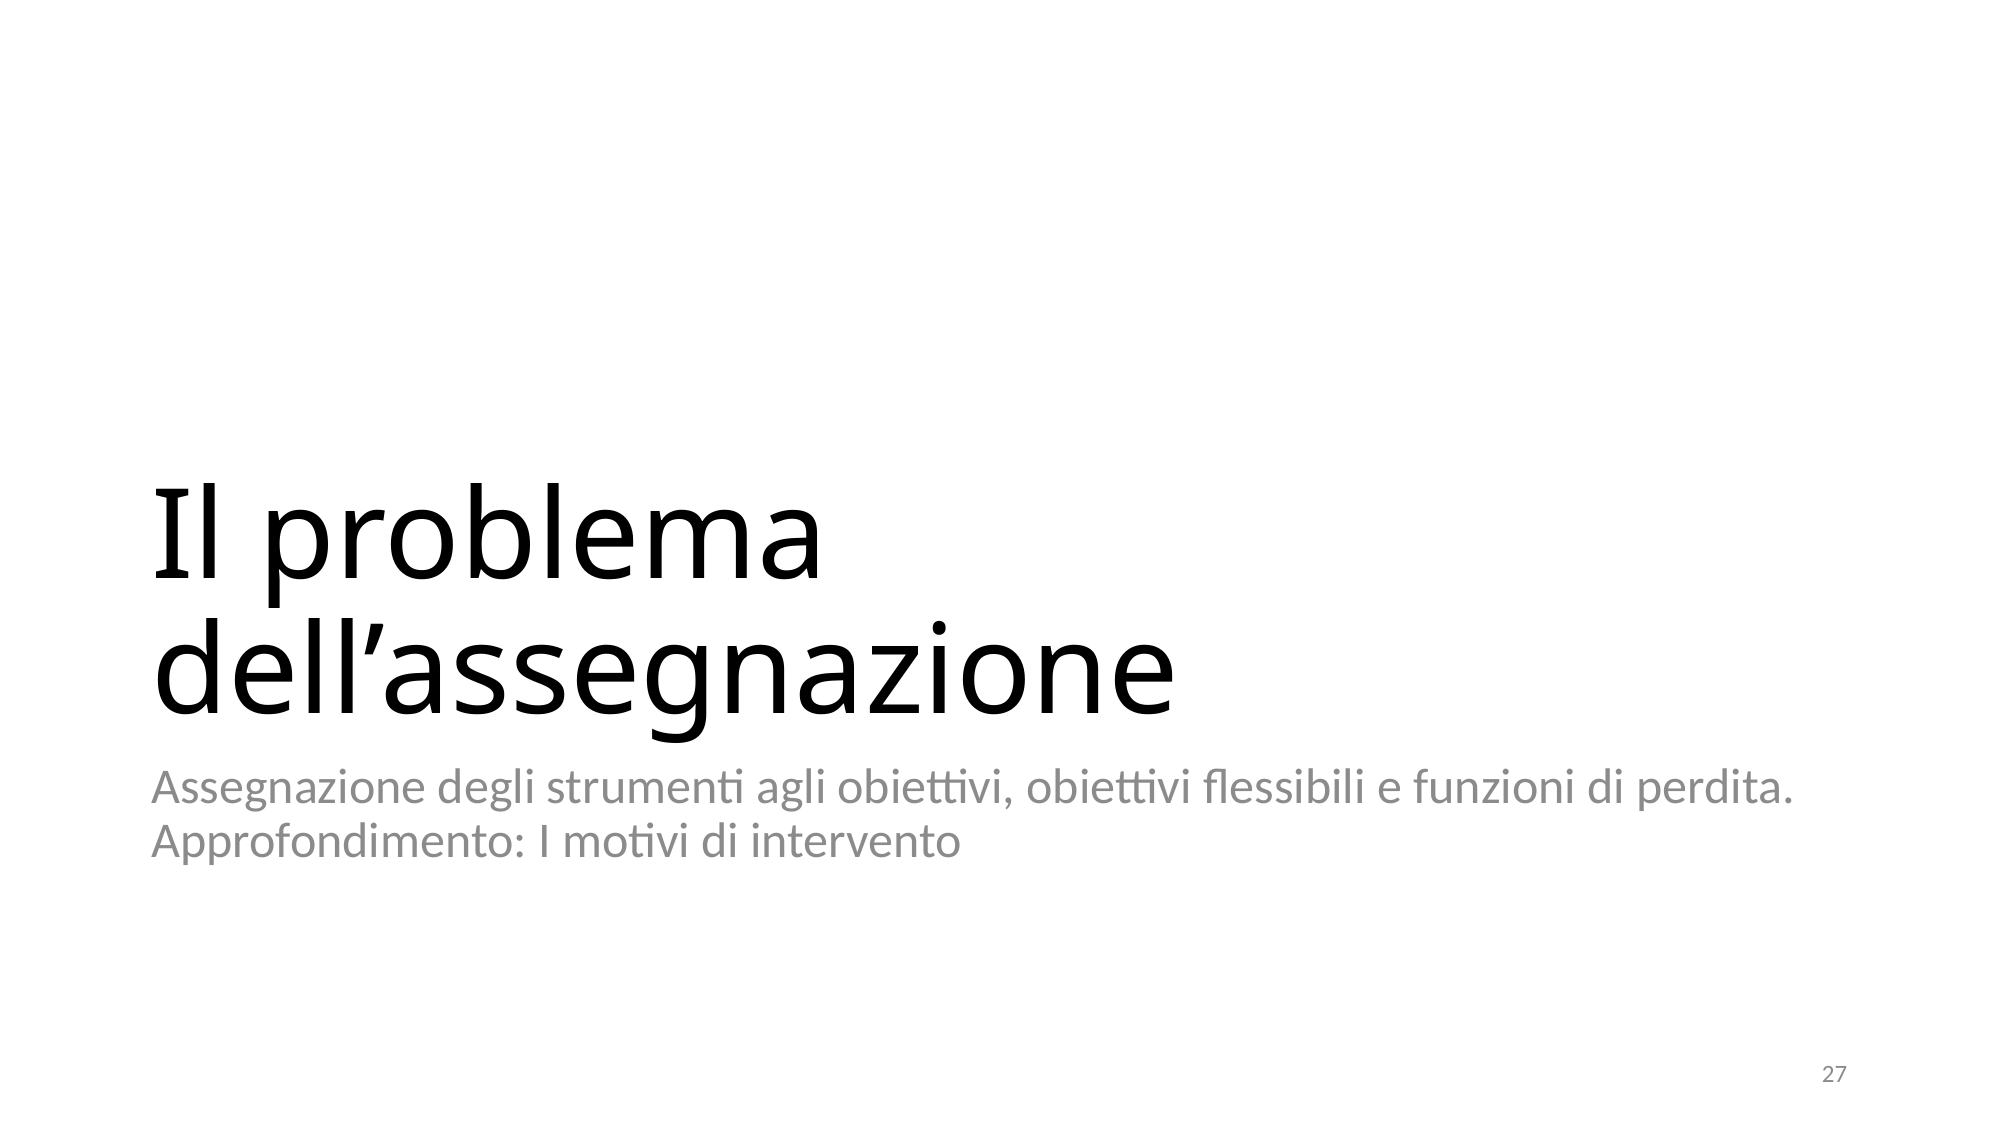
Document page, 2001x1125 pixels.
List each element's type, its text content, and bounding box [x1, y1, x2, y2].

title Il problema dell’assegnazione [136, 280, 1862, 749]
slide_number 27 [1412, 1042, 1863, 1103]
list Assegnazione degli strumenti agli obiettivi, obiettivi flessibili e funzioni di perdita. Approfondimento: I motivi di intervento [136, 752, 1862, 999]
